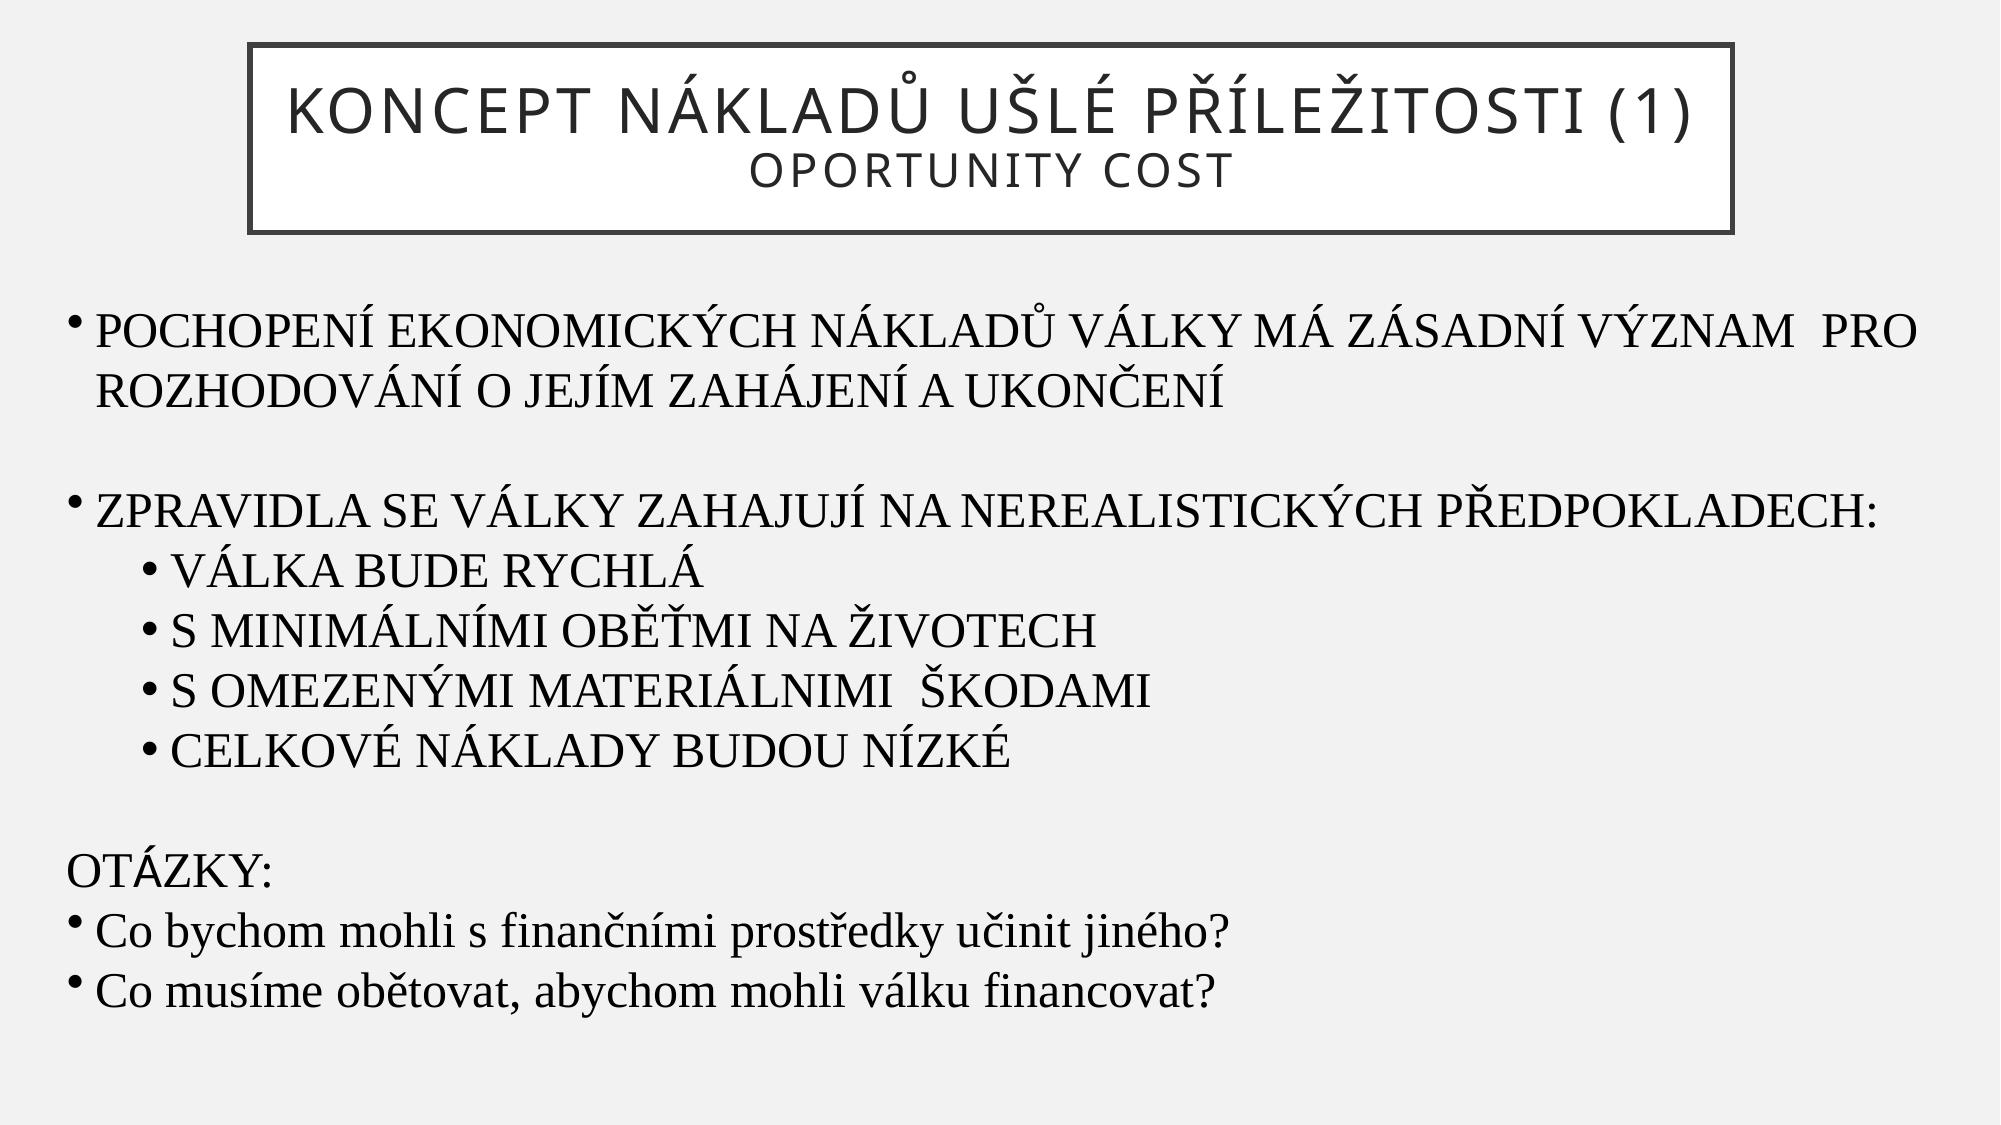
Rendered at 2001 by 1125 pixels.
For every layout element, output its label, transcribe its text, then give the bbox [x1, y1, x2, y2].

title KONCEPT NÁKLADŮ UŠLÉ PŘÍLEŽITOSTI (1) OPORTUNITY COST [247, 42, 1735, 235]
text_box POCHOPENÍ EKONOMICKÝCH NÁKLADŮ VÁLKY MÁ ZÁSADNÍ VÝZNAM PRO ROZHODOVÁNÍ O JEJÍM ZAHÁJENÍ A UKONČENÍ ZPRAVIDLA SE VÁLKY ZAHAJUJÍ NA NEREALISTICKÝCH PŘEDPOKLADECH: VÁLKA BUDE RYCHLÁ S MINIMÁLNÍMI OBĚŤMI NA ŽIVOTECH S OMEZENÝMI MATERIÁLNIMI ŠKODAMI CELKOVÉ NÁKLADY BUDOU NÍZKÉ OTÁZKY: Co bychom mohli s finančními prostředky učinit jiného? Co musíme obětovat, abychom mohli válku financovat? [52, 293, 1979, 1125]
